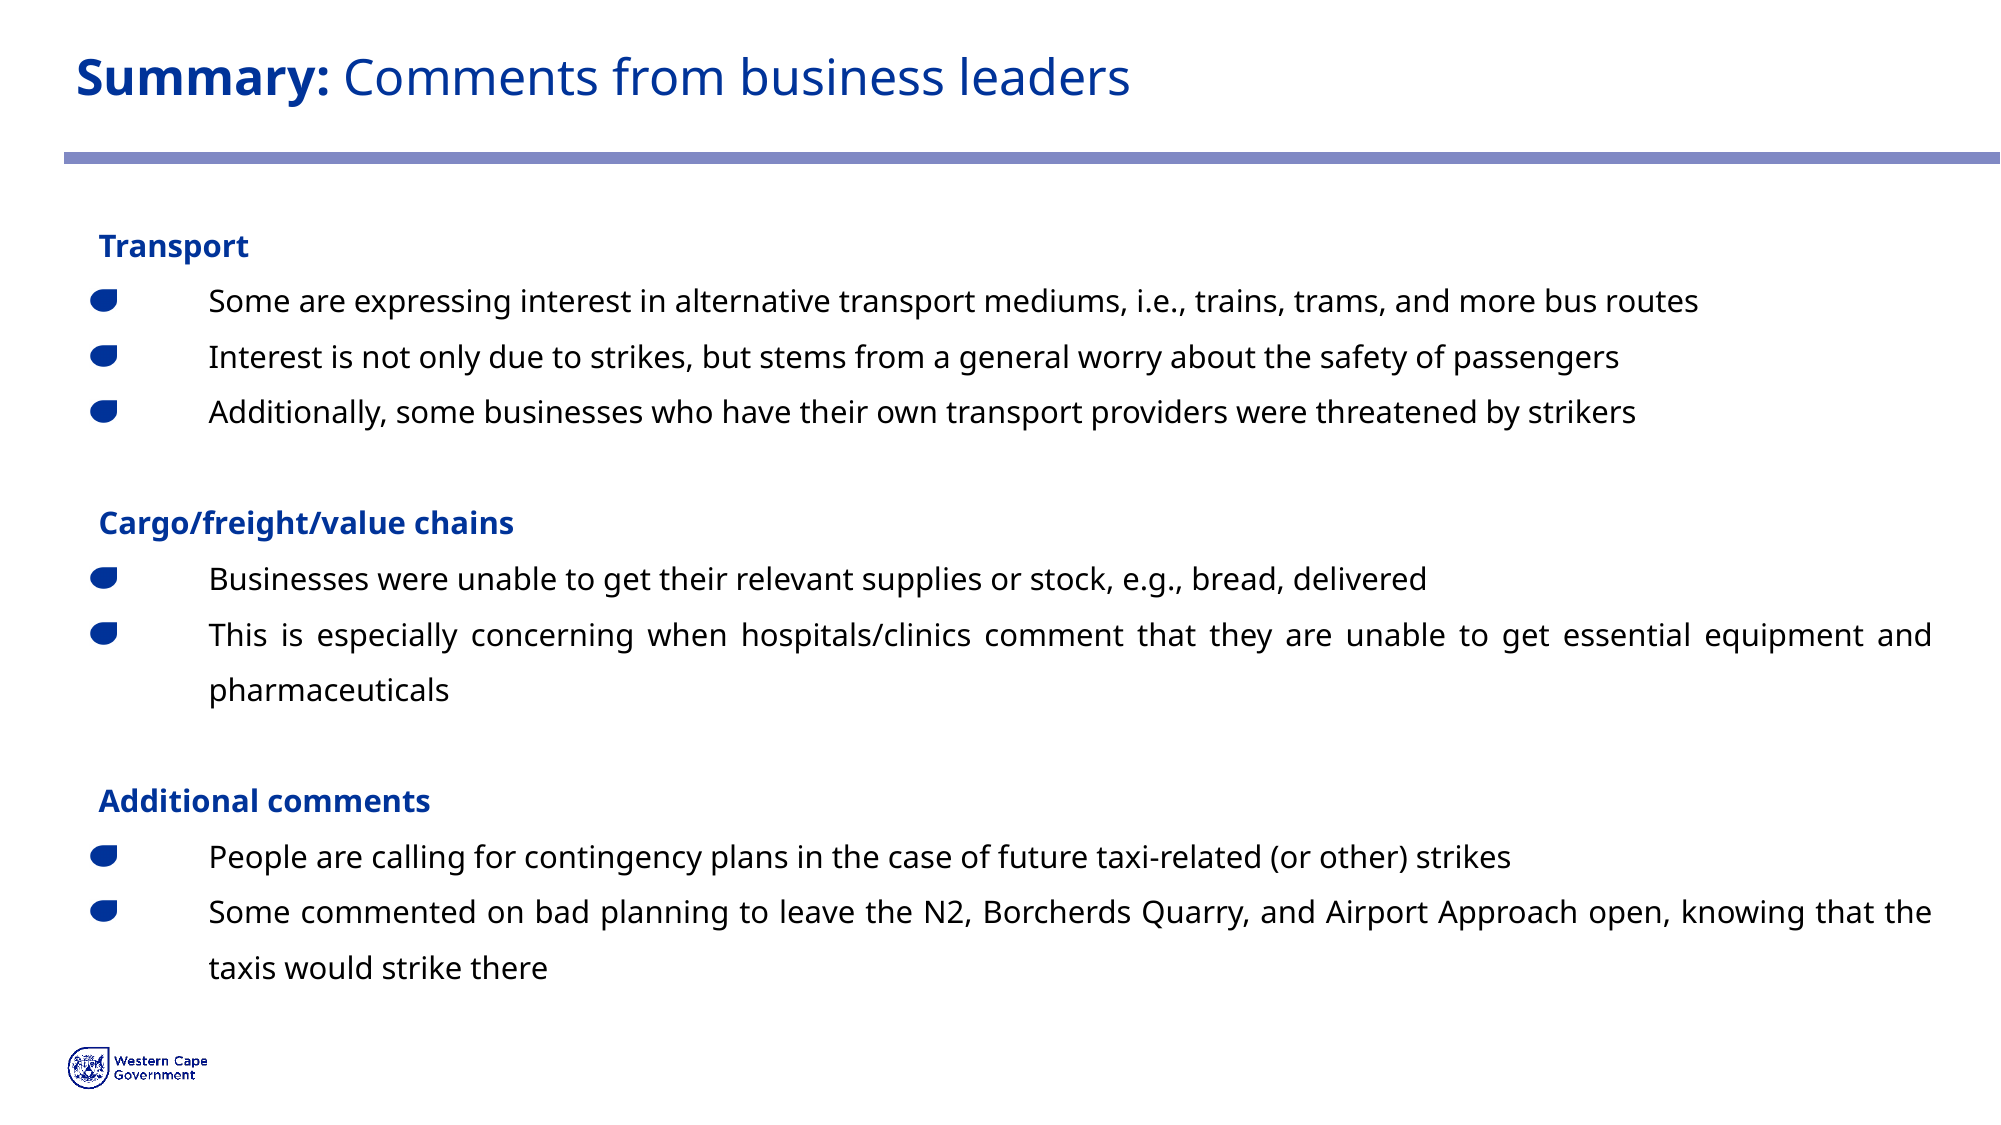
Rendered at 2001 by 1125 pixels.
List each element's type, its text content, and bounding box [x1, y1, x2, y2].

picture [89, 621, 118, 646]
picture [89, 844, 118, 868]
picture [89, 399, 118, 424]
picture [89, 288, 118, 313]
picture [89, 899, 118, 923]
picture [53, 1032, 237, 1103]
title Summary: Comments from business leaders [64, 29, 1945, 122]
picture [64, 152, 2000, 164]
picture [89, 566, 118, 590]
list Transport Some are expressing interest in alternative transport mediums, i.e., trains, trams, and more bus routes Interest is not only due to strikes, but stems from a general worry about the safety of passengers Additionally, some businesses who have their own transport providers were threatened by strikers Cargo/freight/value chains Businesses were unable to get their relevant supplies or stock, e.g., bread, delivered This is especially concerning when hospitals/clinics comment that they are unable to get essential equipment and pharmaceuticals Additional comments People are calling for contingency plans in the case of future taxi-related (or other) strikes Some commented on bad planning to leave the N2, Borcherds Quarry, and Airport Approach open, knowing that the taxis would strike there [64, 196, 1945, 1000]
picture [89, 344, 118, 368]
